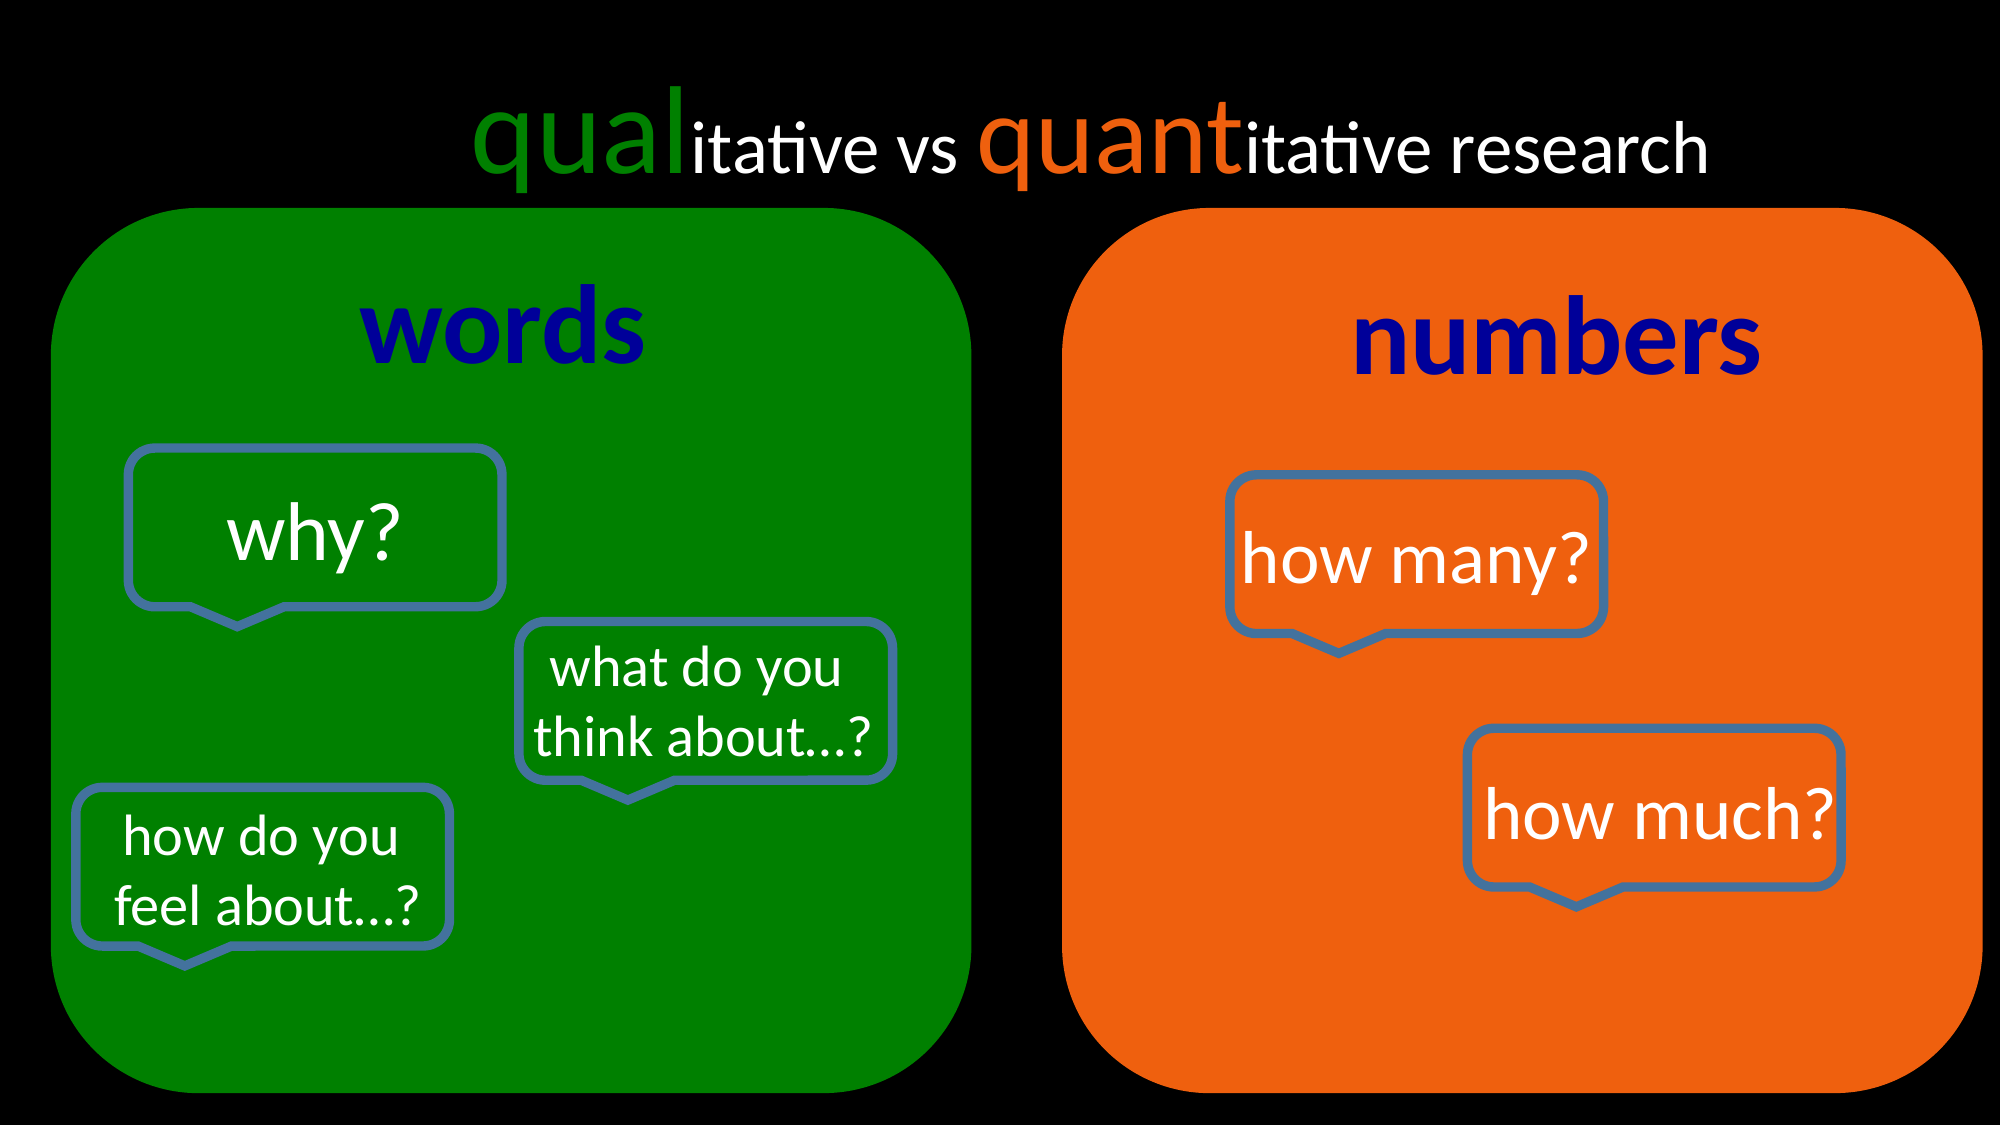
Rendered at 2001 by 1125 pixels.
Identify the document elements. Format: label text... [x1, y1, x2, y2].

text_box [49, 206, 973, 1095]
text_box [1228, 473, 1605, 655]
text_box [74, 786, 435, 968]
text_box what do you think about…? [518, 620, 889, 776]
text_box [1061, 206, 1984, 1095]
text_box how much? [1843, 757, 1853, 863]
text_box how do you feel about…? [99, 789, 437, 945]
text_box words [344, 243, 662, 394]
text_box [529, 776, 883, 802]
text_box [127, 447, 504, 628]
text_box [437, 790, 451, 944]
text_box [1466, 727, 1843, 908]
text_box qualitative vs quantitative research [455, 41, 1727, 207]
text_box numbers [1335, 254, 1778, 405]
text_box [889, 632, 894, 769]
